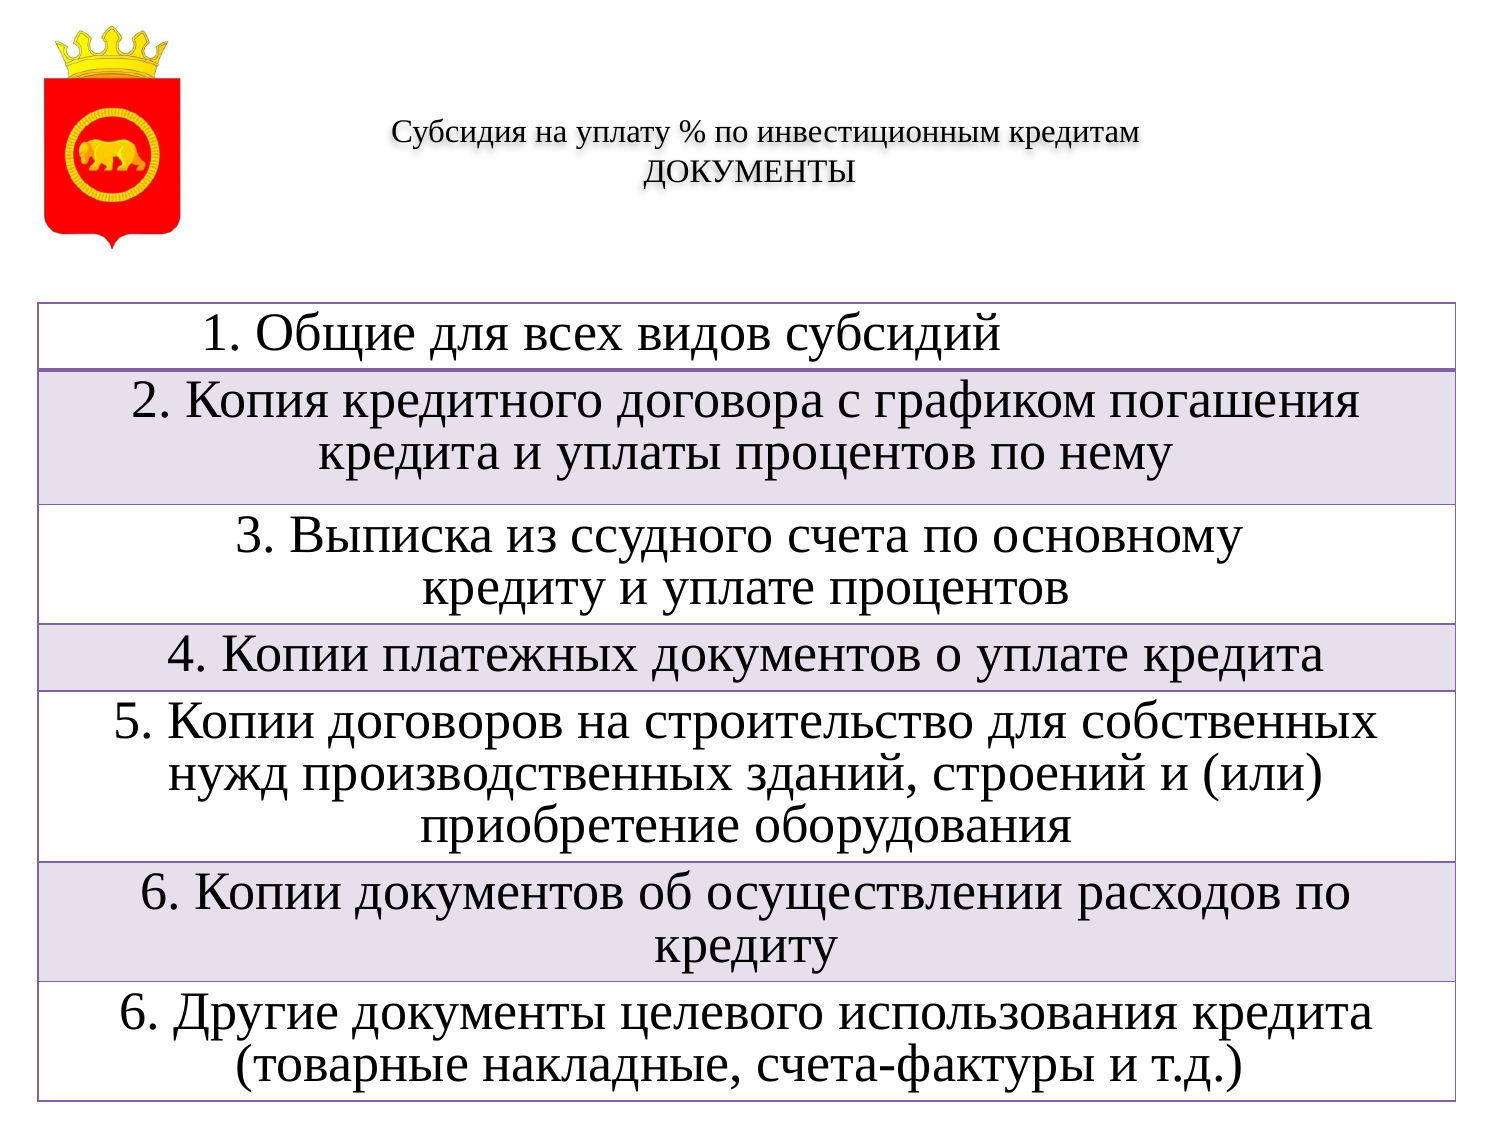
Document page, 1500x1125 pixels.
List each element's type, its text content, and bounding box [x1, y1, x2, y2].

table_cell 4. Копии платежных документов о уплате кредита [39, 625, 1455, 690]
title Субсидия на уплату % по инвестиционным кредитам ДОКУМЕНТЫ [189, 101, 1425, 197]
picture [42, 24, 185, 250]
table_cell 2. Копия кредитного договора с графиком погашения кредита и уплаты процентов по нему [39, 372, 1455, 504]
table_cell 6. Копии документов об осуществлении расходов по кредиту [39, 863, 1455, 981]
table_header 1. Общие для всех видов субсидий [39, 304, 1455, 368]
table_cell 6. Другие документы целевого использования кредита (товарные накладные, счета-фактуры и т.д.) [39, 982, 1455, 1100]
table_cell 5. Копии договоров на строительство для собственных нужд производственных зданий, строений и (или) приобретение оборудования [39, 692, 1455, 861]
table_cell 3. Выписка из ссудного счета по основному кредиту и уплате процентов [39, 505, 1455, 623]
